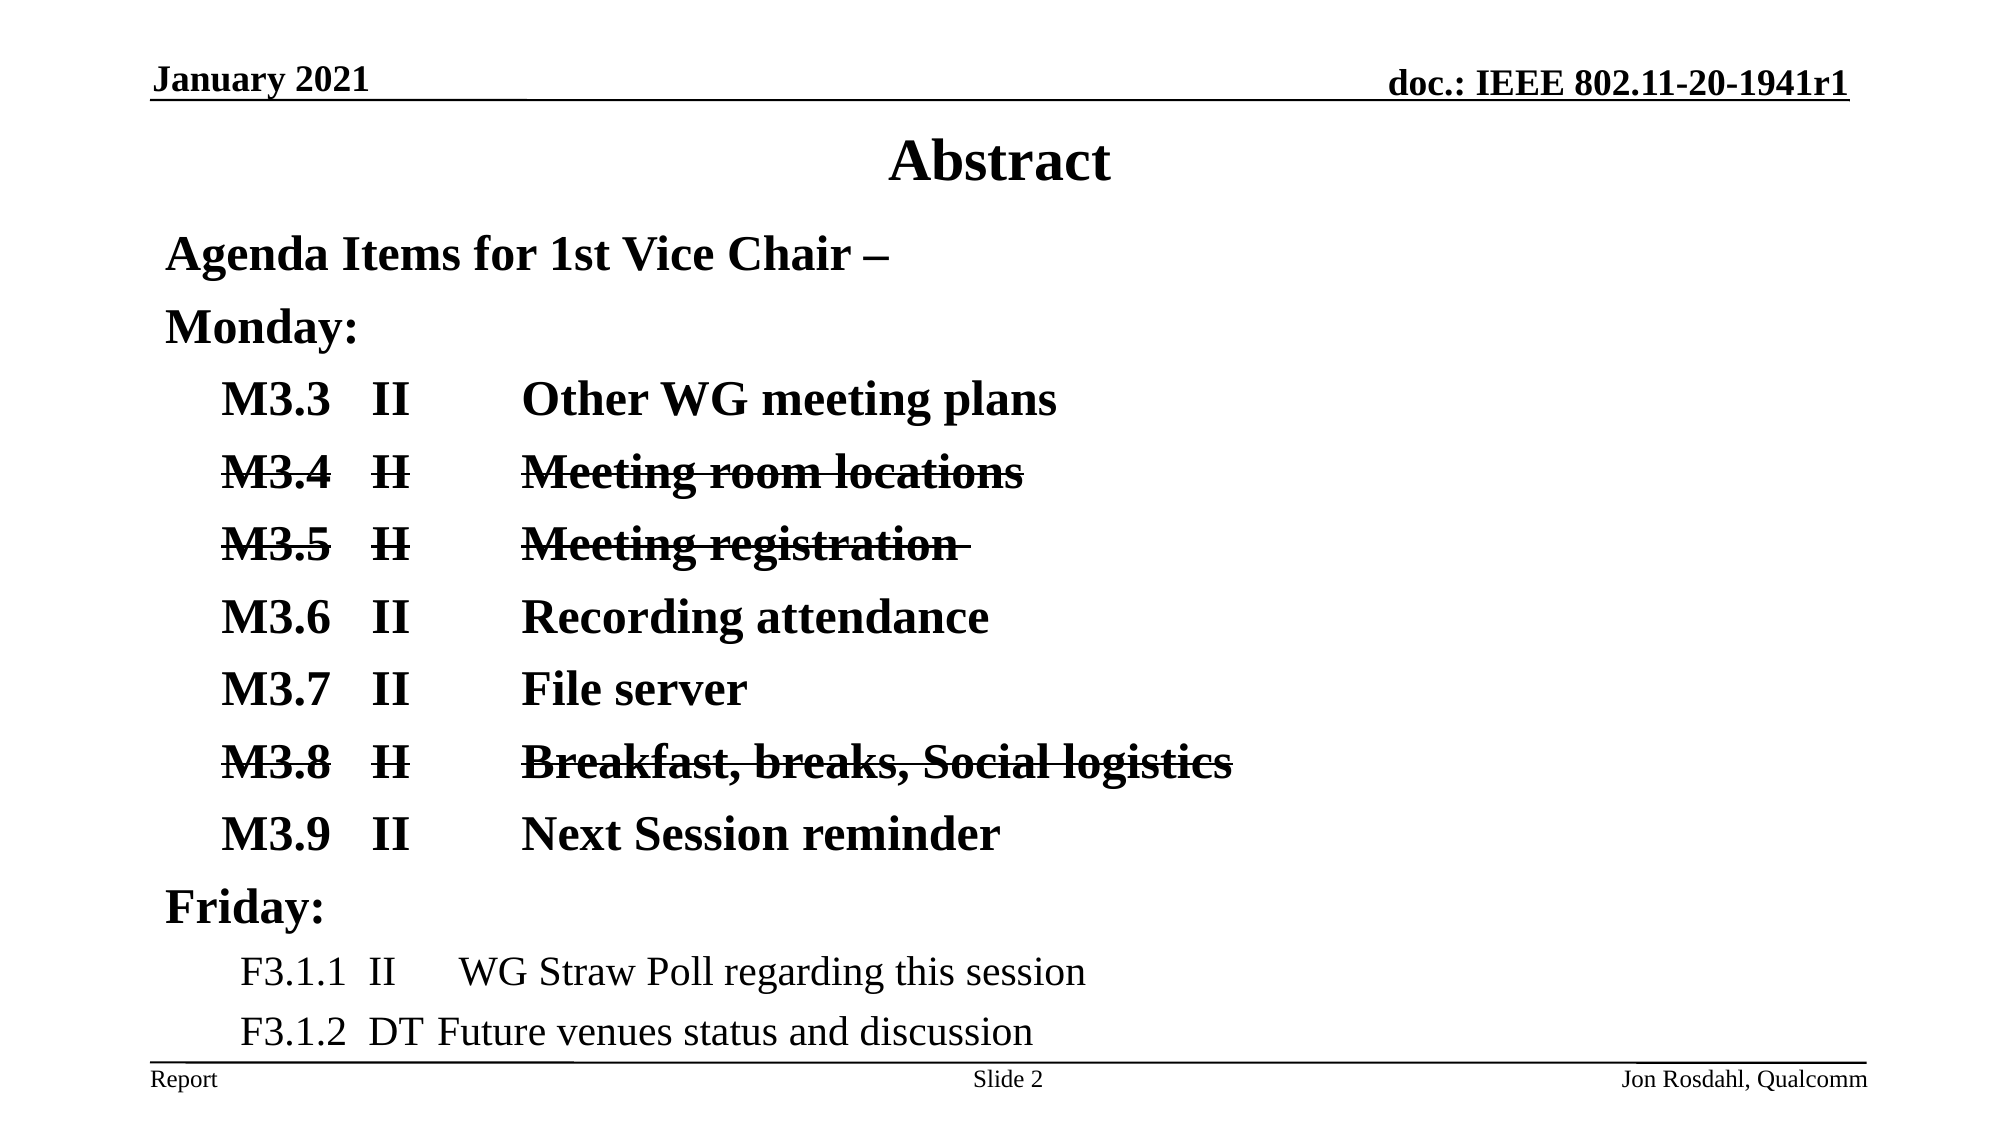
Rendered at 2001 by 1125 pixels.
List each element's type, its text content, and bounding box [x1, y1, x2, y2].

footer Jon Rosdahl, Qualcomm [1171, 1061, 1869, 1093]
title Abstract [149, 112, 1850, 201]
slide_number Slide 2 [950, 1061, 1067, 1123]
list Agenda Items for 1st Vice Chair – Monday: M3.3 II Other WG meeting plans M3.4 II Meeting room locations M3.5 II Meeting registration M3.6 II Recording attendance M3.7 II File server M3.8 II Breakfast, breaks, Social logistics M3.9 II Next Session reminder Friday: F3.1.1 II WG Straw Poll regarding this session F3.1.2 DT Future venues status and discussion [149, 212, 1850, 1063]
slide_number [152, 54, 563, 100]
